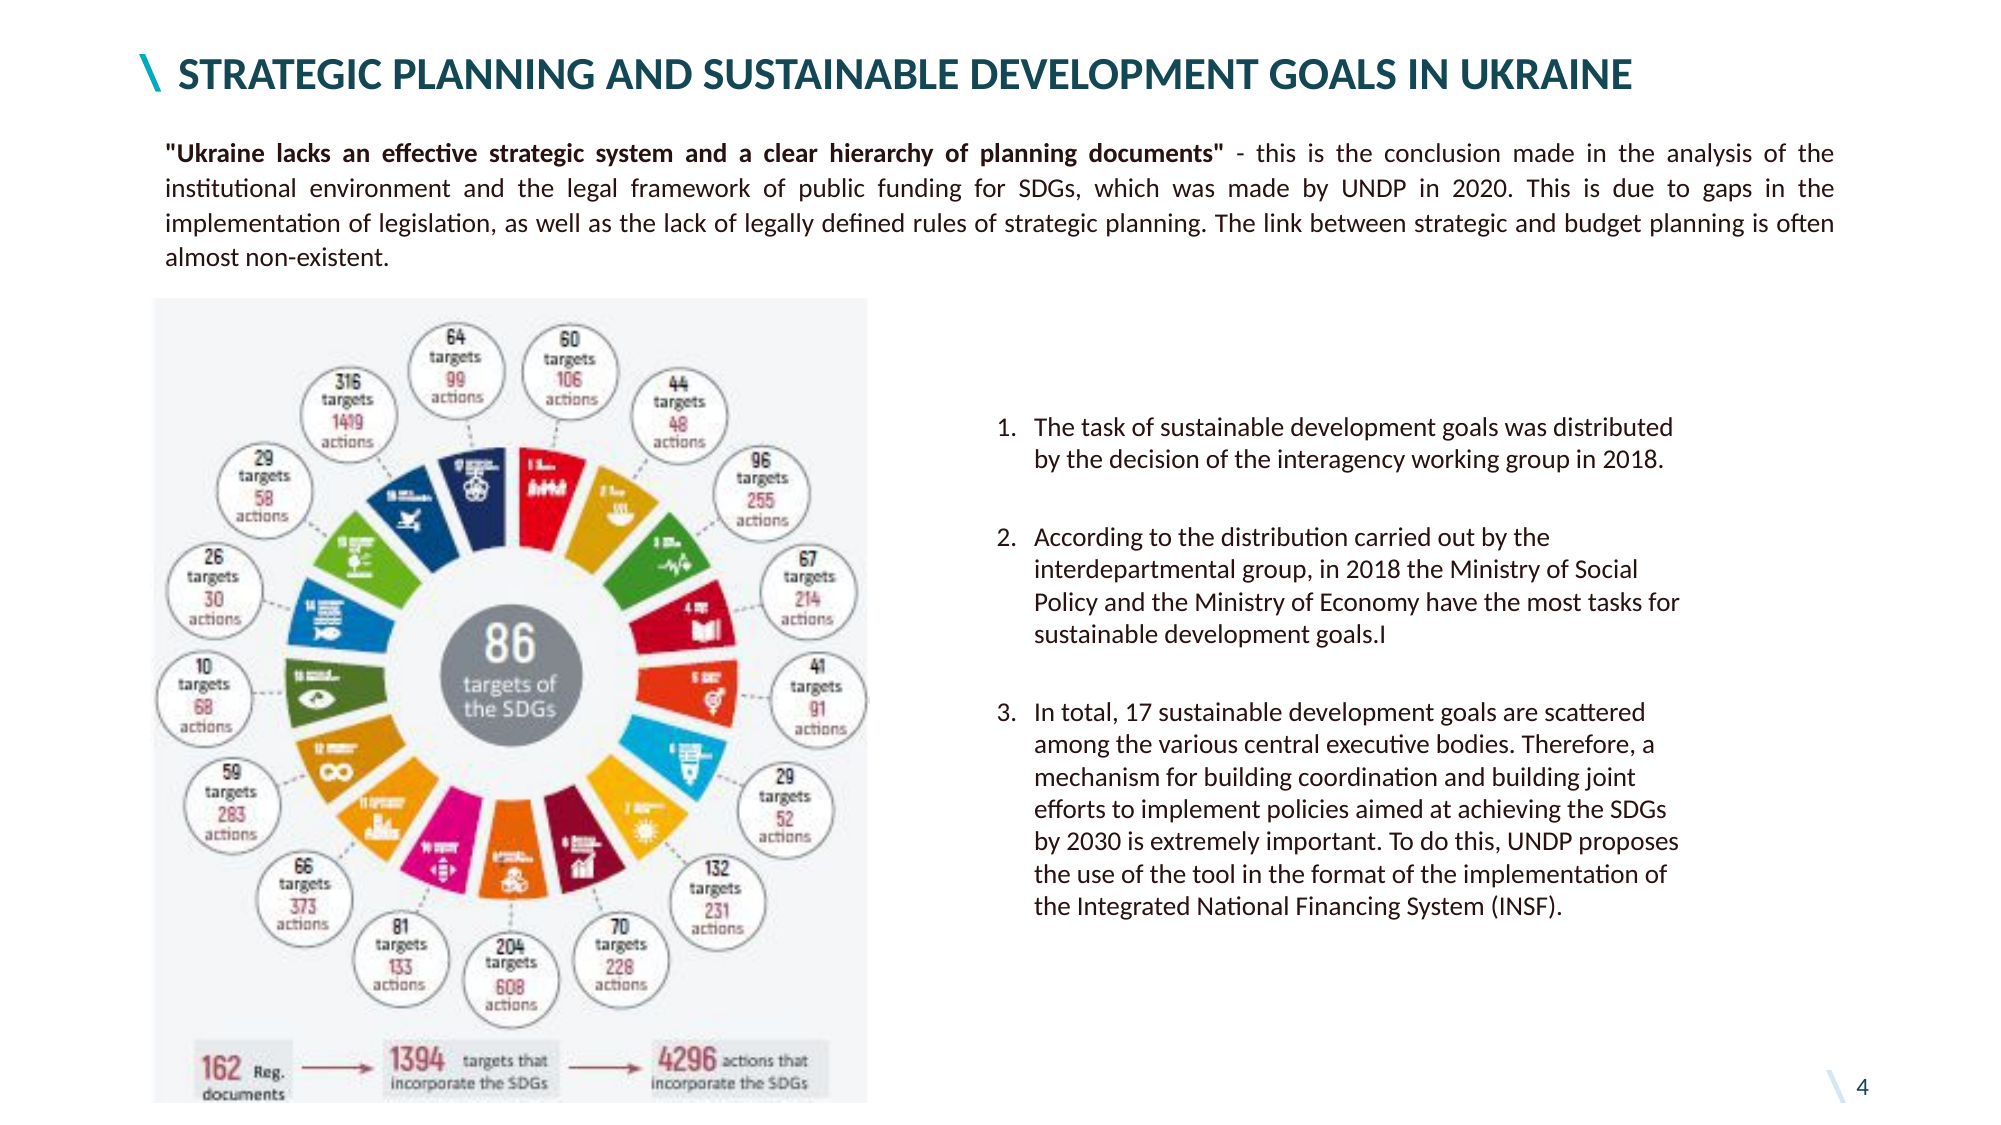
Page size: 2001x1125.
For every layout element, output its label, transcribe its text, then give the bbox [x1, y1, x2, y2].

title STRATEGIC PLANNING AND SUSTAINABLE DEVELOPMENT GOALS IN UKRAINE [163, 42, 1863, 126]
text_box The task of sustainable development goals was distributed by the decision of the interagency working group in 2018. According to the distribution carried out by the interdepartmental group, in 2018 the Ministry of Social Policy and the Ministry of Economy have the most tasks for sustainable development goals.I In total, 17 sustainable development goals are scattered among the various central executive bodies. Therefore, a mechanism for building coordination and building joint efforts to implement policies aimed at achieving the SDGs by 2030 is extremely important. To do this, UNDP proposes the use of the tool in the format of the implementation of the Integrated National Financing System (INSF). [981, 401, 1702, 962]
picture [1826, 1070, 1846, 1103]
picture [150, 298, 870, 1104]
text_box "Ukraine lacks an effective strategic system and a clear hierarchy of planning documents" - this is the conclusion made in the analysis of the institutional environment and the legal framework of public funding for SDGs, which was made by UNDP in 2020. This is due to gaps in the implementation of legislation, as well as the lack of legally defined rules of strategic planning. The link between strategic and budget planning is often almost non-existent. [150, 125, 1850, 280]
